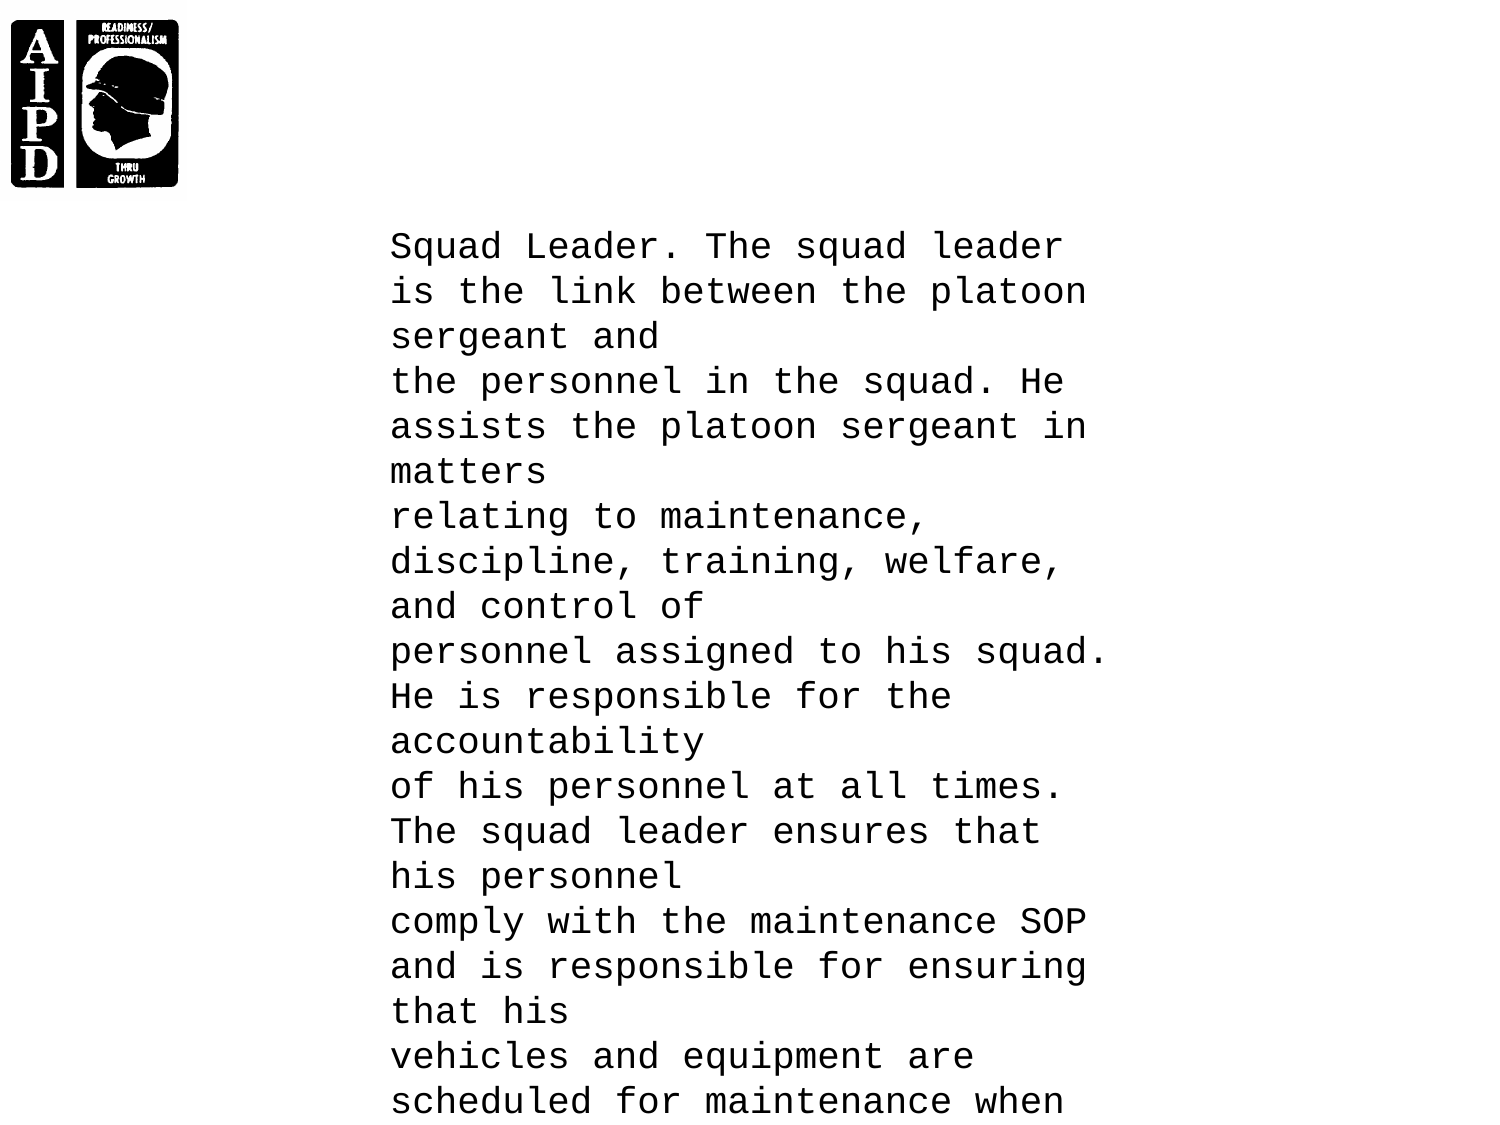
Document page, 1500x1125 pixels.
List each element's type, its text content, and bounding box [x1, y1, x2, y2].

text_box Squad Leader. The squad leader is the link between the platoon sergeant and the personnel in the squad. He assists the platoon sergeant in matters relating to maintenance, discipline, training, welfare, and control of personnel assigned to his squad. He is responsible for the accountability of his personnel at all times. The squad leader ensures that his personnel comply with the maintenance SOP and is responsible for ensuring that his vehicles and equipment are scheduled for maintenance when necessary and are always in an operational condition. [374, 214, 1125, 1125]
picture [0, 0, 187, 201]
